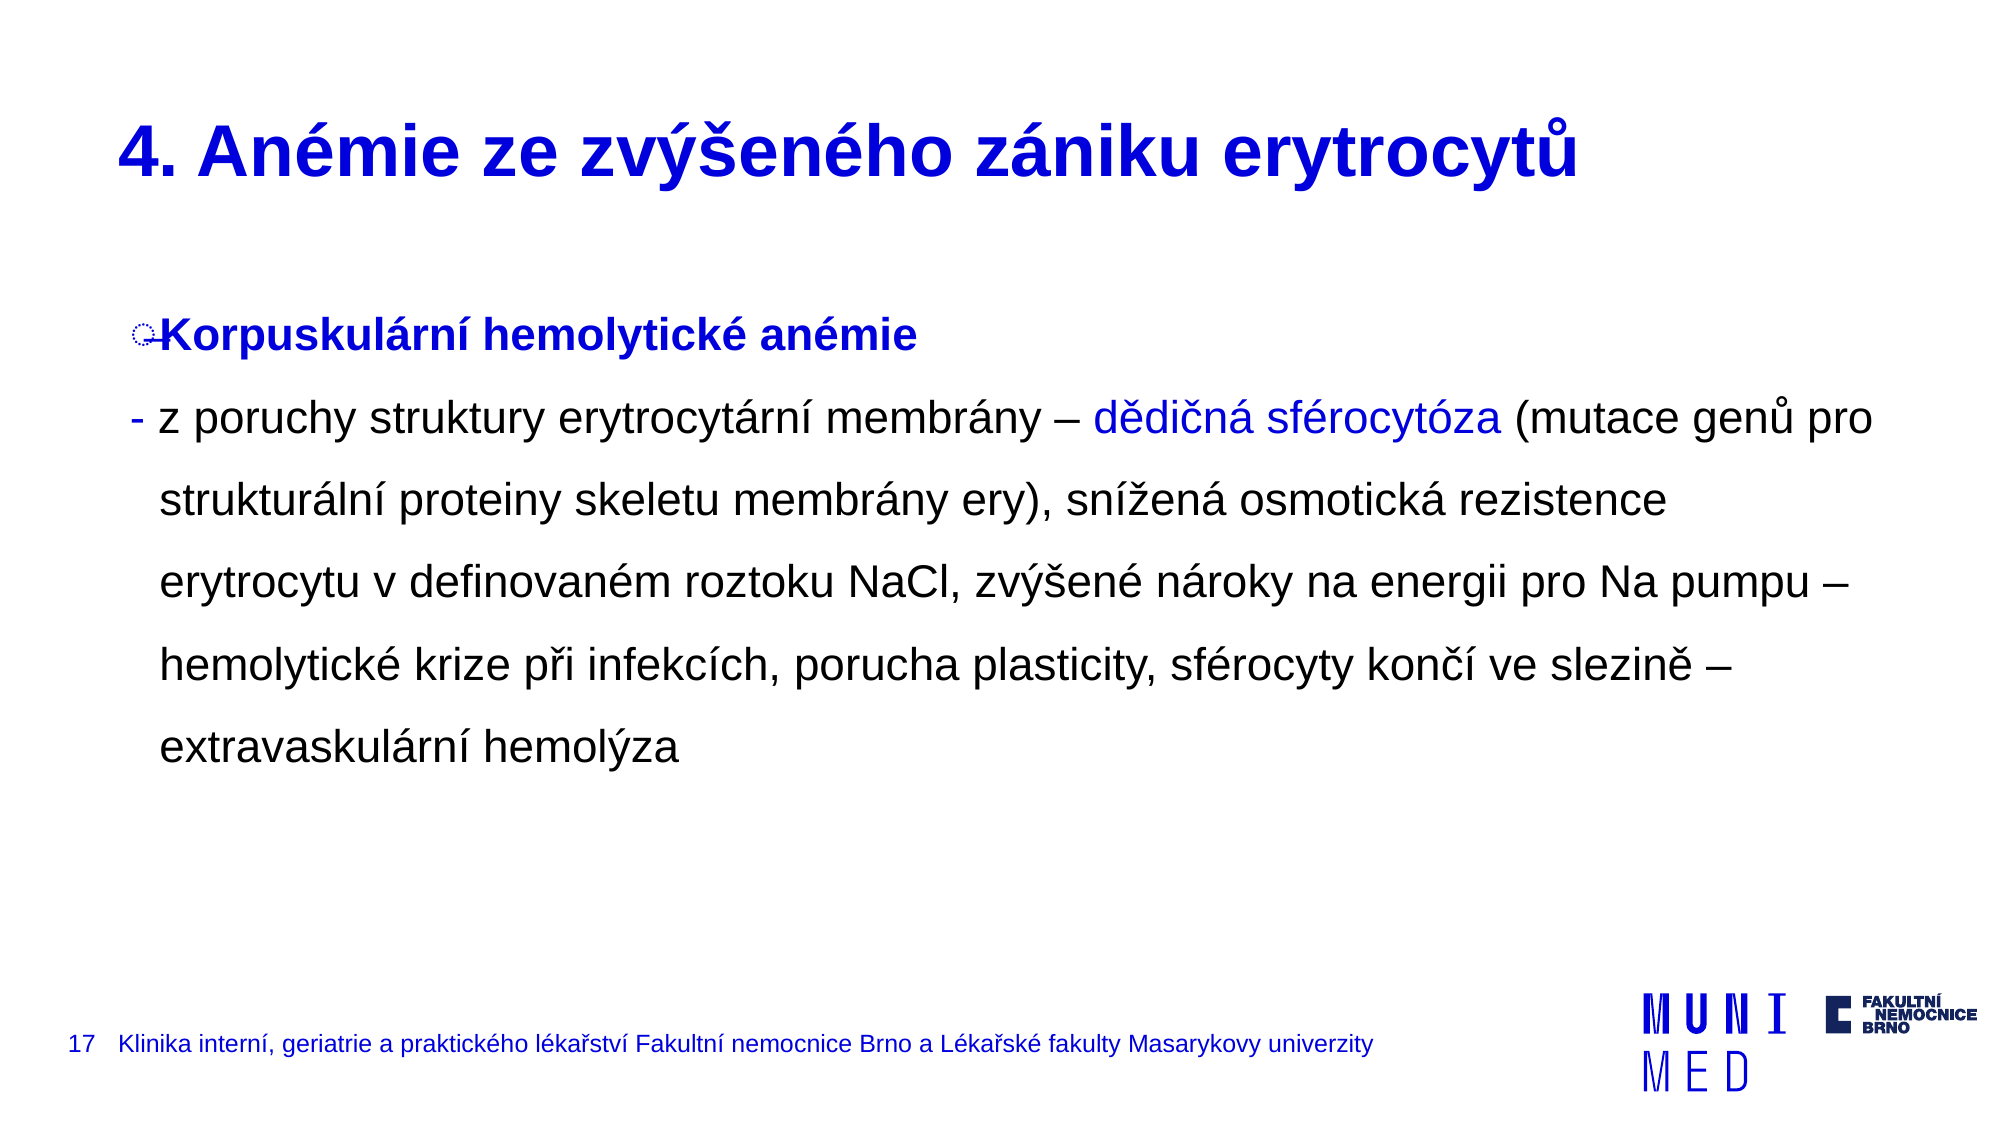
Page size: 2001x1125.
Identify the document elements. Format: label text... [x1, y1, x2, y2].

title 4. Anémie ze zvýšeného zániku erytrocytů [118, 118, 1883, 193]
list Korpuskulární hemolytické anémie - z poruchy struktury erytrocytární membrány – dědičná sférocytóza (mutace genů pro strukturální proteiny skeletu membrány ery), snížená osmotická rezistence erytrocytu v definovaném roztoku NaCl, zvýšené nároky na energii pro Na pumpu – hemolytické krize při infekcích, porucha plasticity, sférocyty končí ve slezině – extravaskulární hemolýza [118, 277, 1883, 957]
footer Klinika interní, geriatrie a praktického lékařství Fakultní nemocnice Brno a Lékařské fakulty Masarykovy univerzity [118, 1021, 1418, 1063]
slide_number 17 [67, 1021, 110, 1063]
